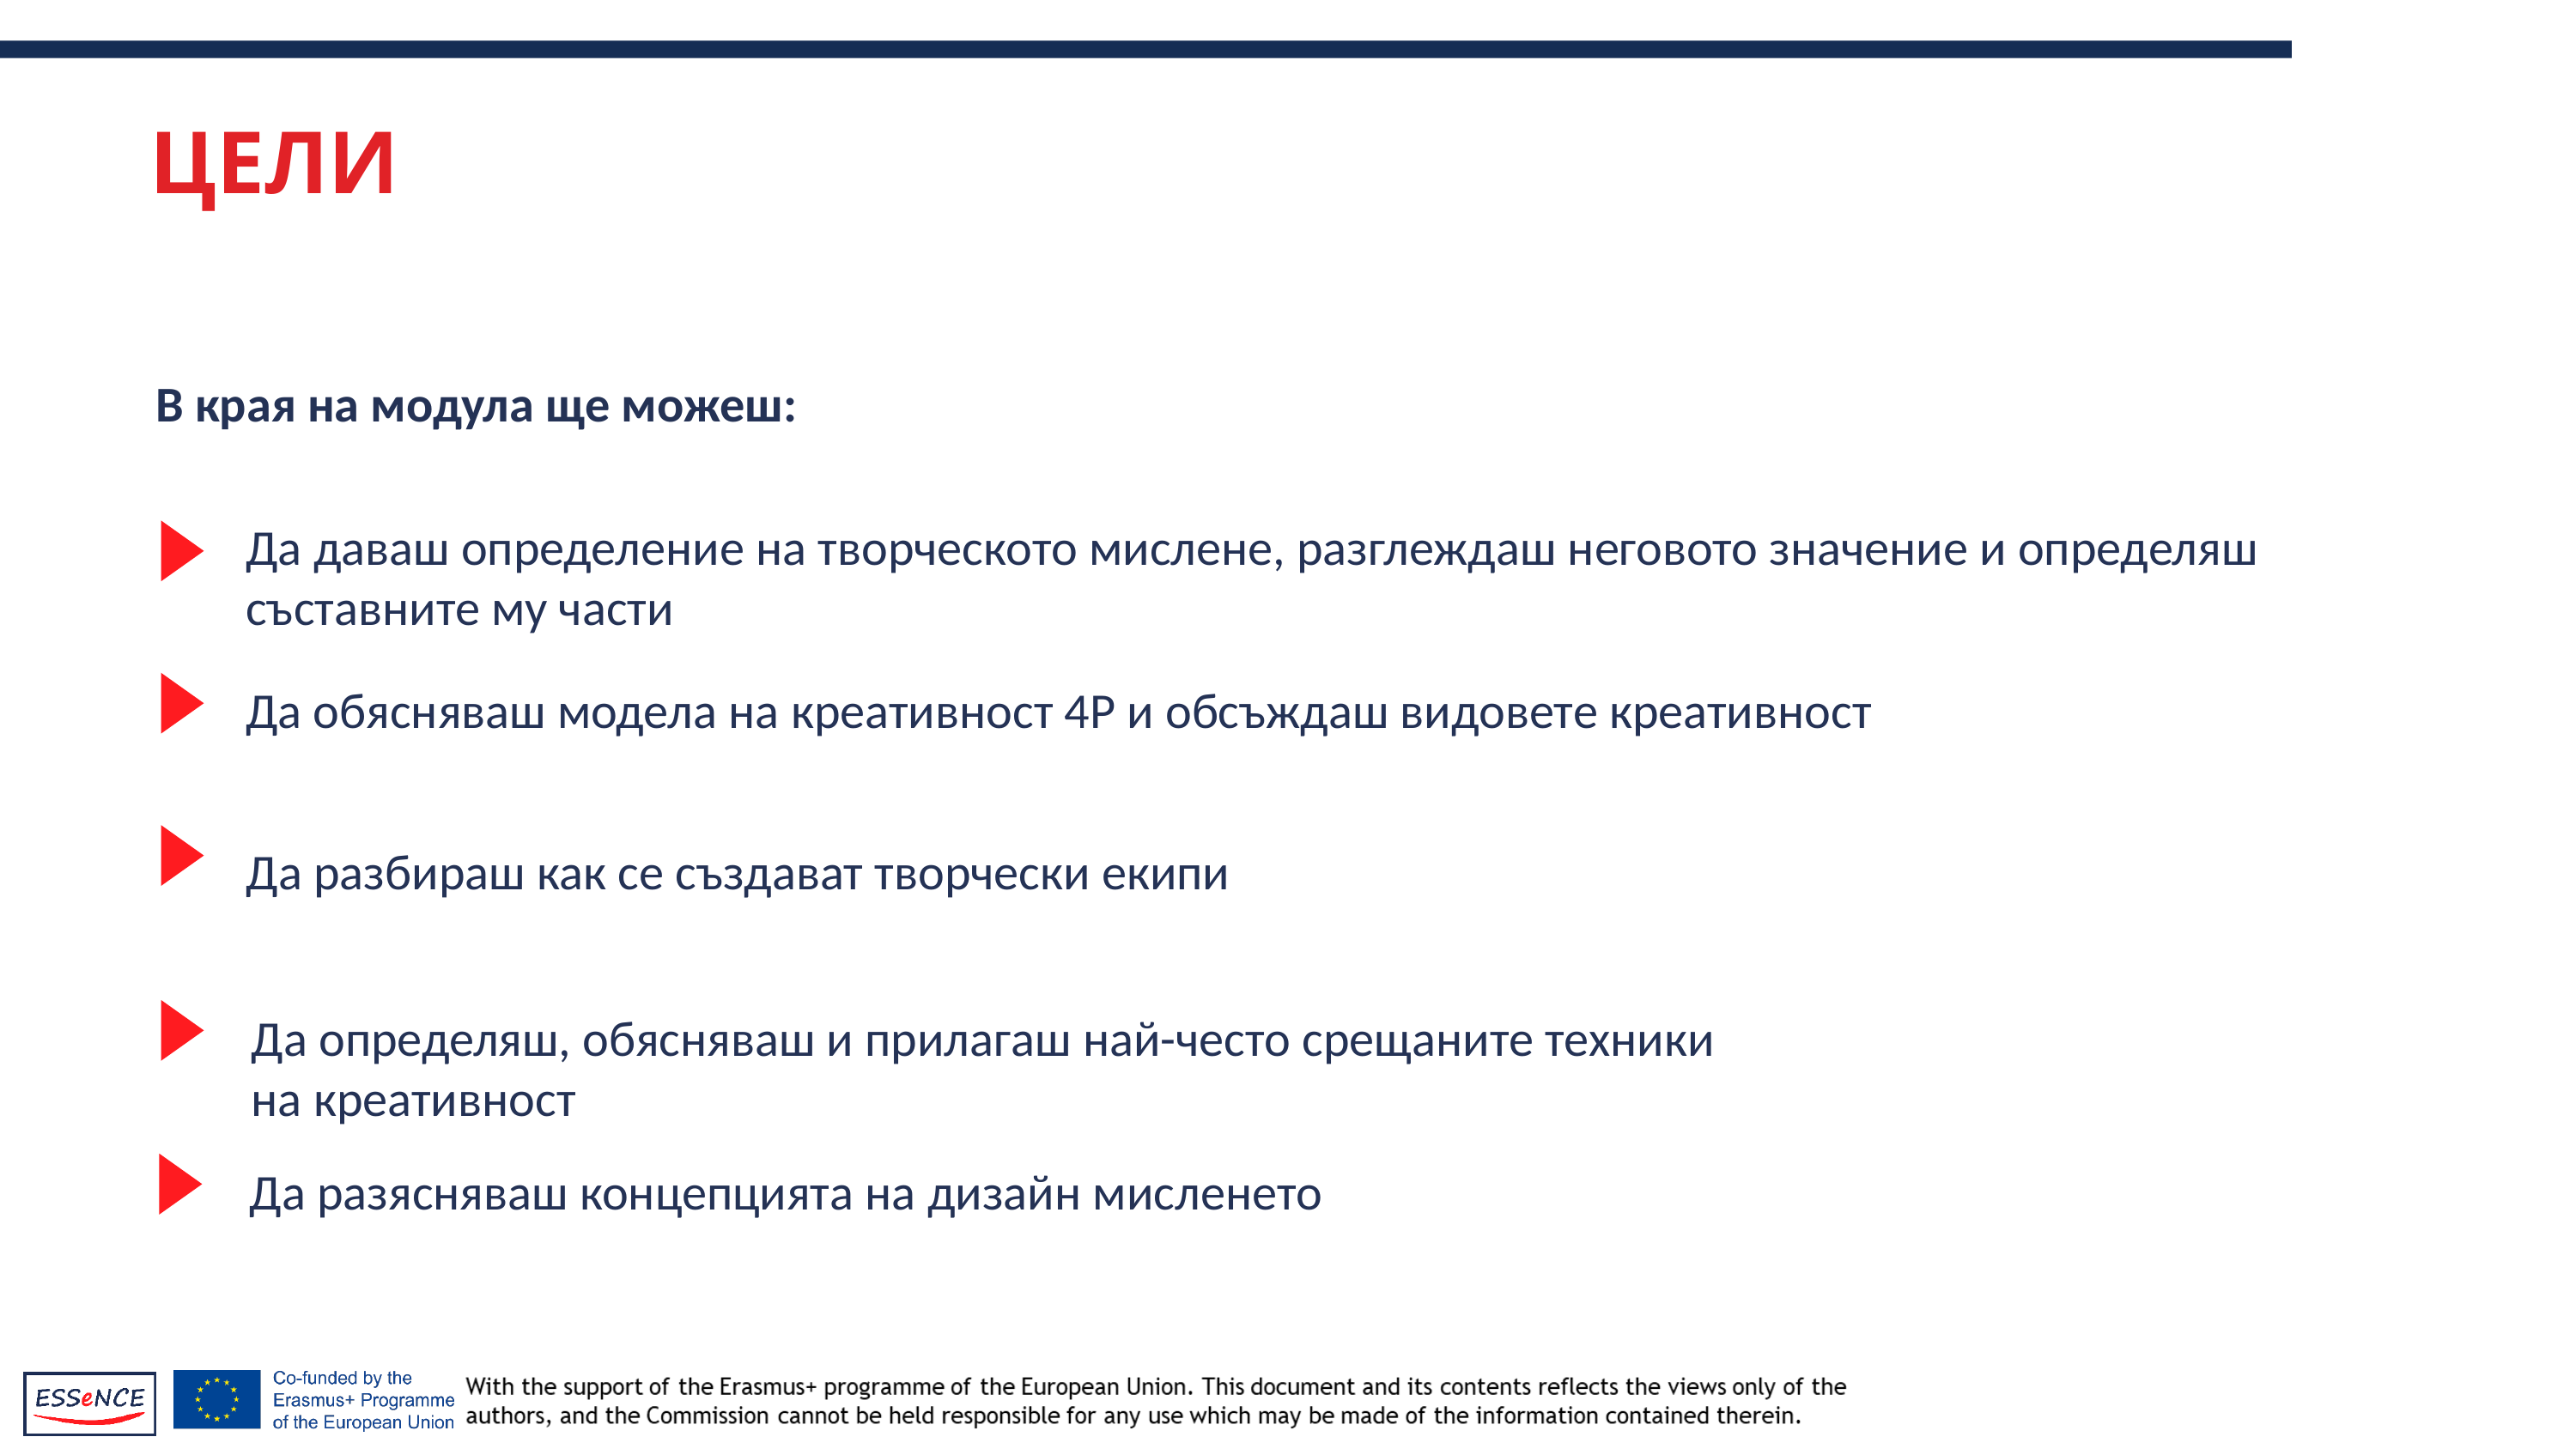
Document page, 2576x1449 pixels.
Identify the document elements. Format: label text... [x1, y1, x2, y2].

text_box Да разясняваш концепцията на дизайн мисленето [234, 1153, 1791, 1227]
title ЦЕЛИ [148, 106, 1959, 350]
picture [23, 1372, 156, 1436]
text_box [161, 520, 204, 582]
text_box Да определяш, обясняваш и прилагаш най-често срещаните техники на креативност [235, 999, 1793, 1133]
text_box [159, 1153, 203, 1215]
text_box Да разбираш как се създават творчески екипи [230, 834, 1524, 906]
picture [173, 1364, 1868, 1444]
text_box [0, 40, 2292, 58]
text_box В края на модула ще можеш: [155, 370, 1999, 433]
text_box Да обясняваш модела на креативност 4Р и обсъждаш видовете креативност [230, 672, 2136, 745]
text_box [161, 999, 204, 1061]
text_box [161, 672, 204, 734]
text_box Да даваш определение на творческото мислене, разглеждаш неговото значение и определяш съставните му части [230, 508, 2292, 642]
text_box [161, 825, 204, 887]
